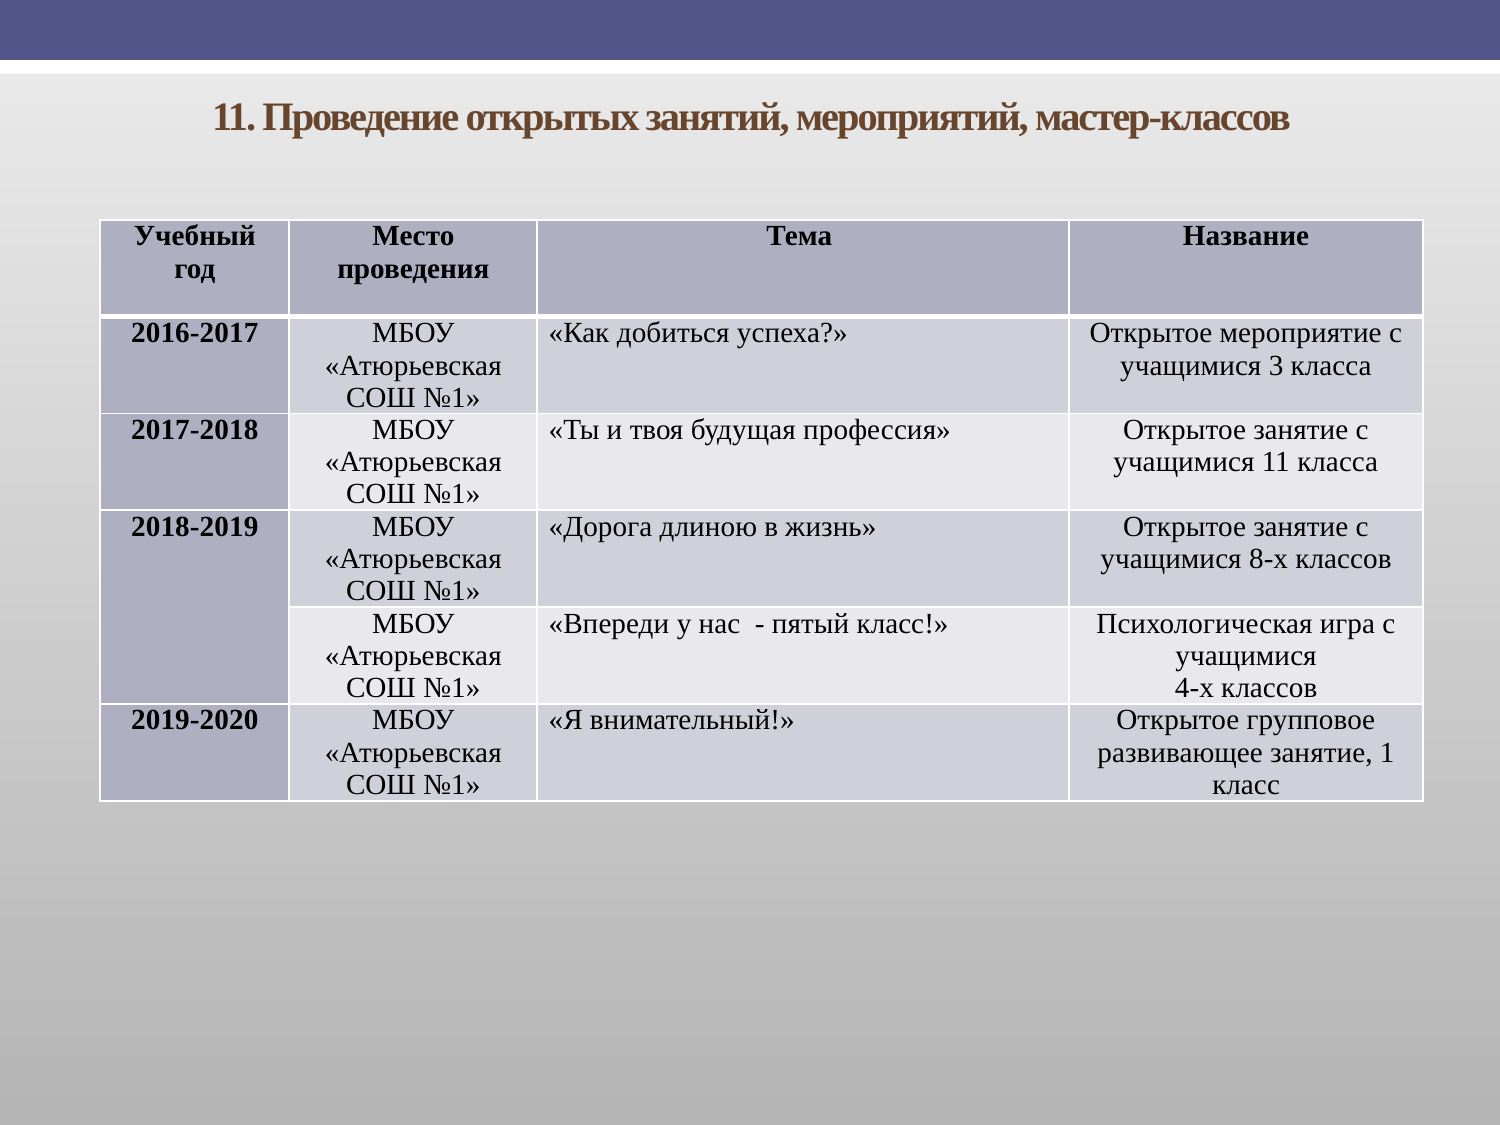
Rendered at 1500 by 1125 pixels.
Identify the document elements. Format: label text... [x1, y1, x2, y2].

table_cell 2017-2018 [101, 414, 288, 509]
table_cell «Дорога длиною в жизнь» [538, 511, 1068, 606]
table_cell МБОУ «Атюрьевская СОШ №1» [290, 414, 536, 509]
table_cell «Я внимательный!» [538, 705, 1068, 800]
table_cell «Впереди у нас - пятый класс!» [538, 608, 1068, 703]
title 11. Проведение открытых занятий, мероприятий, мастер-классов [76, 66, 1427, 162]
table_cell МБОУ «Атюрьевская СОШ №1» [290, 511, 536, 606]
table_cell Открытое занятие с учащимися 11 класса [1070, 414, 1422, 509]
table_cell 2018-2019 [101, 511, 288, 703]
table_cell «Как добиться успеха?» [538, 319, 1068, 413]
table_cell 2016-2017 [101, 319, 288, 413]
table_cell Психологическая игра с учащимися 4-х классов [1070, 608, 1422, 703]
table_cell МБОУ «Атюрьевская СОШ №1» [290, 319, 536, 413]
table_cell МБОУ «Атюрьевская СОШ №1» [290, 705, 536, 800]
table_cell Открытое групповое развивающее занятие, 1 класс [1070, 705, 1422, 800]
table_cell «Ты и твоя будущая профессия» [538, 414, 1068, 509]
table_cell 2019-2020 [101, 705, 288, 800]
table_cell Открытое мероприятие с учащимися 3 класса [1070, 319, 1422, 413]
table_header Учебный год [101, 221, 288, 314]
table_header Тема [538, 221, 1068, 314]
table_header Место проведения [290, 221, 536, 314]
table_cell Открытое занятие с учащимися 8-х классов [1070, 511, 1422, 606]
table_cell МБОУ «Атюрьевская СОШ №1» [290, 608, 536, 703]
table_header Название [1070, 221, 1422, 314]
